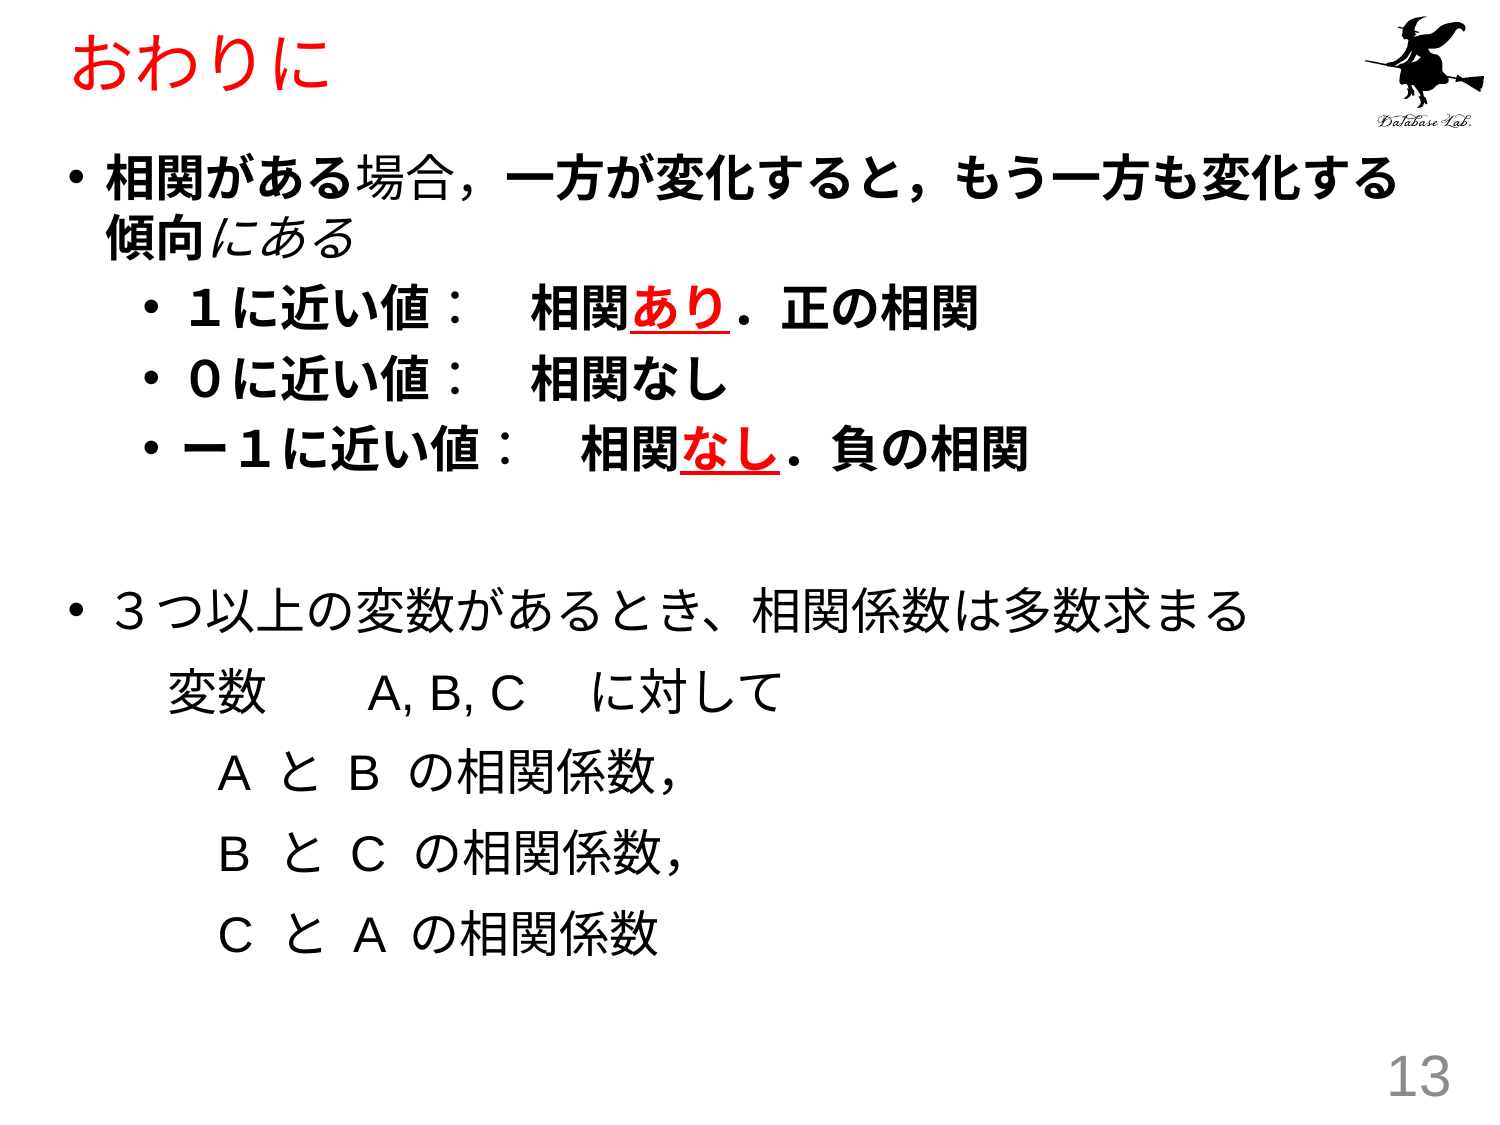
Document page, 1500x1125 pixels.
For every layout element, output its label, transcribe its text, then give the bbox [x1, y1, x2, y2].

title おわりに [52, 28, 1441, 106]
slide_number 13 [1129, 1042, 1467, 1103]
picture [1362, 14, 1486, 130]
list 相関がある場合，一方が変化すると，もう一方も変化する傾向にある １に近い値： 相関あり．正の相関 ０に近い値： 相関なし ー１に近い値： 相関なし．負の相関 ３つ以上の変数があるとき、相関係数は多数求まる 変数 A, B, C に対して A と B の相関係数， B と C の相関係数， C と A の相関係数 [52, 138, 1441, 1014]
